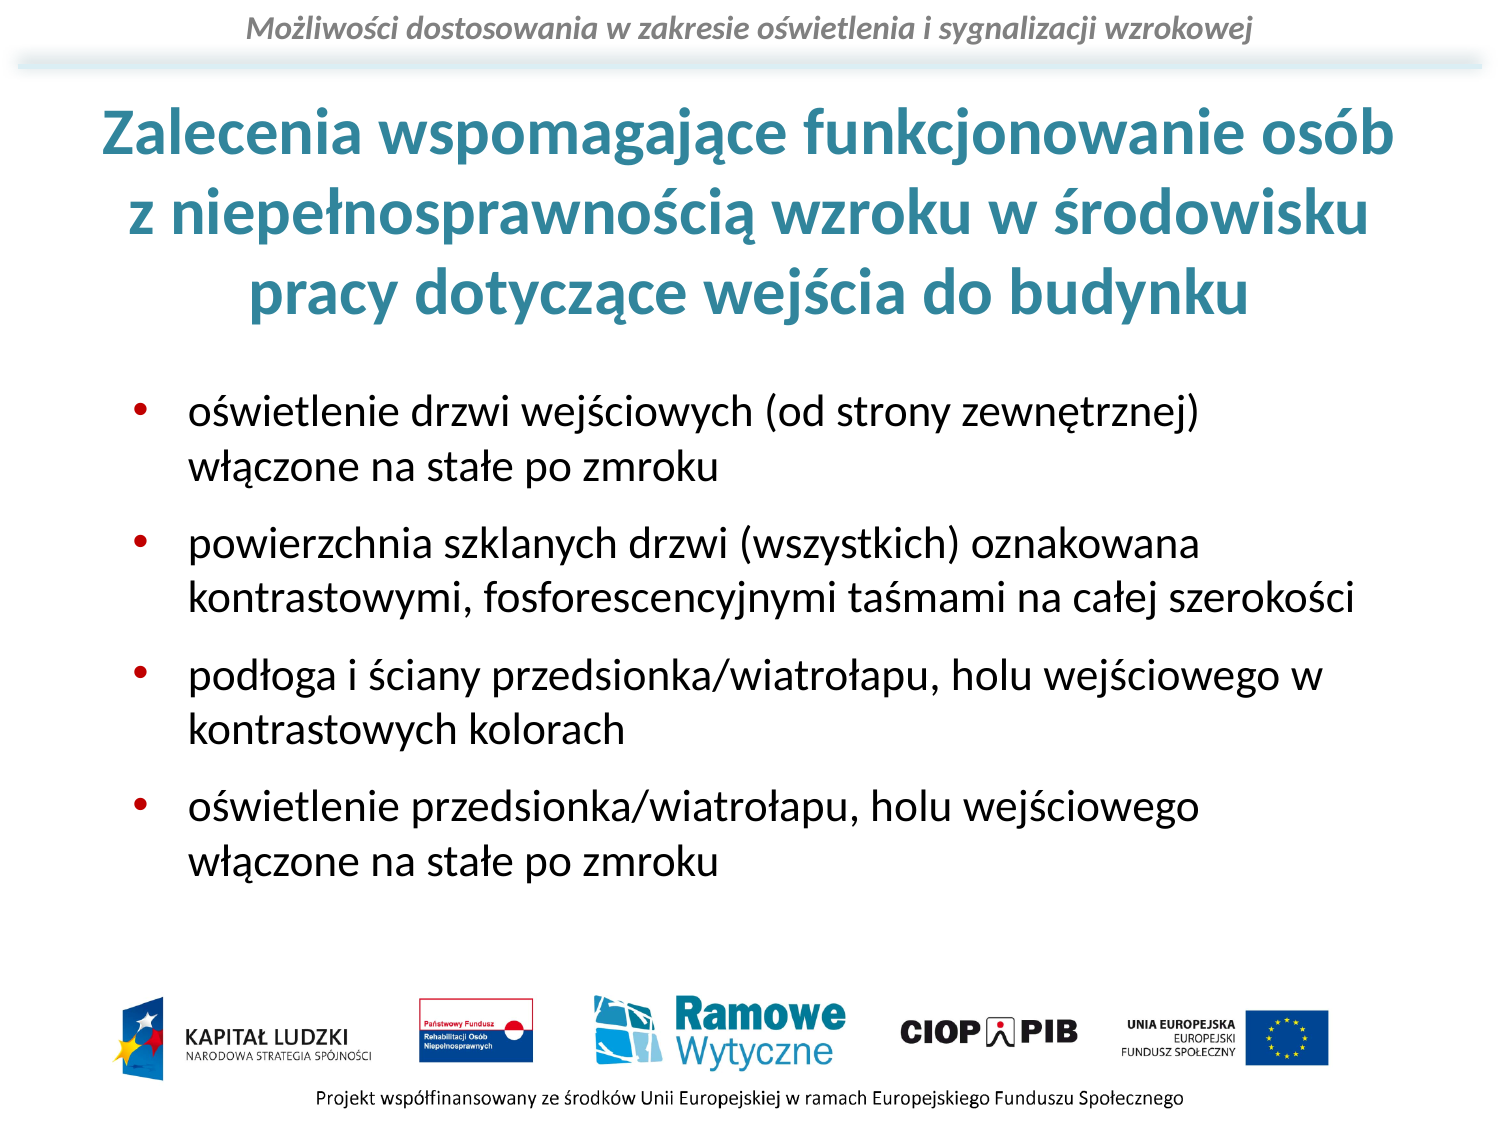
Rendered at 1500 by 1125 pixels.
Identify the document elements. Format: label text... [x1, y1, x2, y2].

title Zalecenia wspomagające funkcjonowanie osób z niepełnosprawnością wzroku w środowisku pracy dotyczące wejścia do budynku [75, 101, 1425, 315]
list oświetlenie drzwi wejściowych (od strony zewnętrznej) włączone na stałe po zmroku powierzchnia szklanych drzwi (wszystkich) oznakowana kontrastowymi, fosforescencyjnymi taśmami na całej szerokości podłoga i ściany przedsionka/wiatrołapu, holu wejściowego w kontrastowych kolorach oświetlenie przedsionka/wiatrołapu, holu wejściowego włączone na stałe po zmroku [117, 373, 1383, 941]
